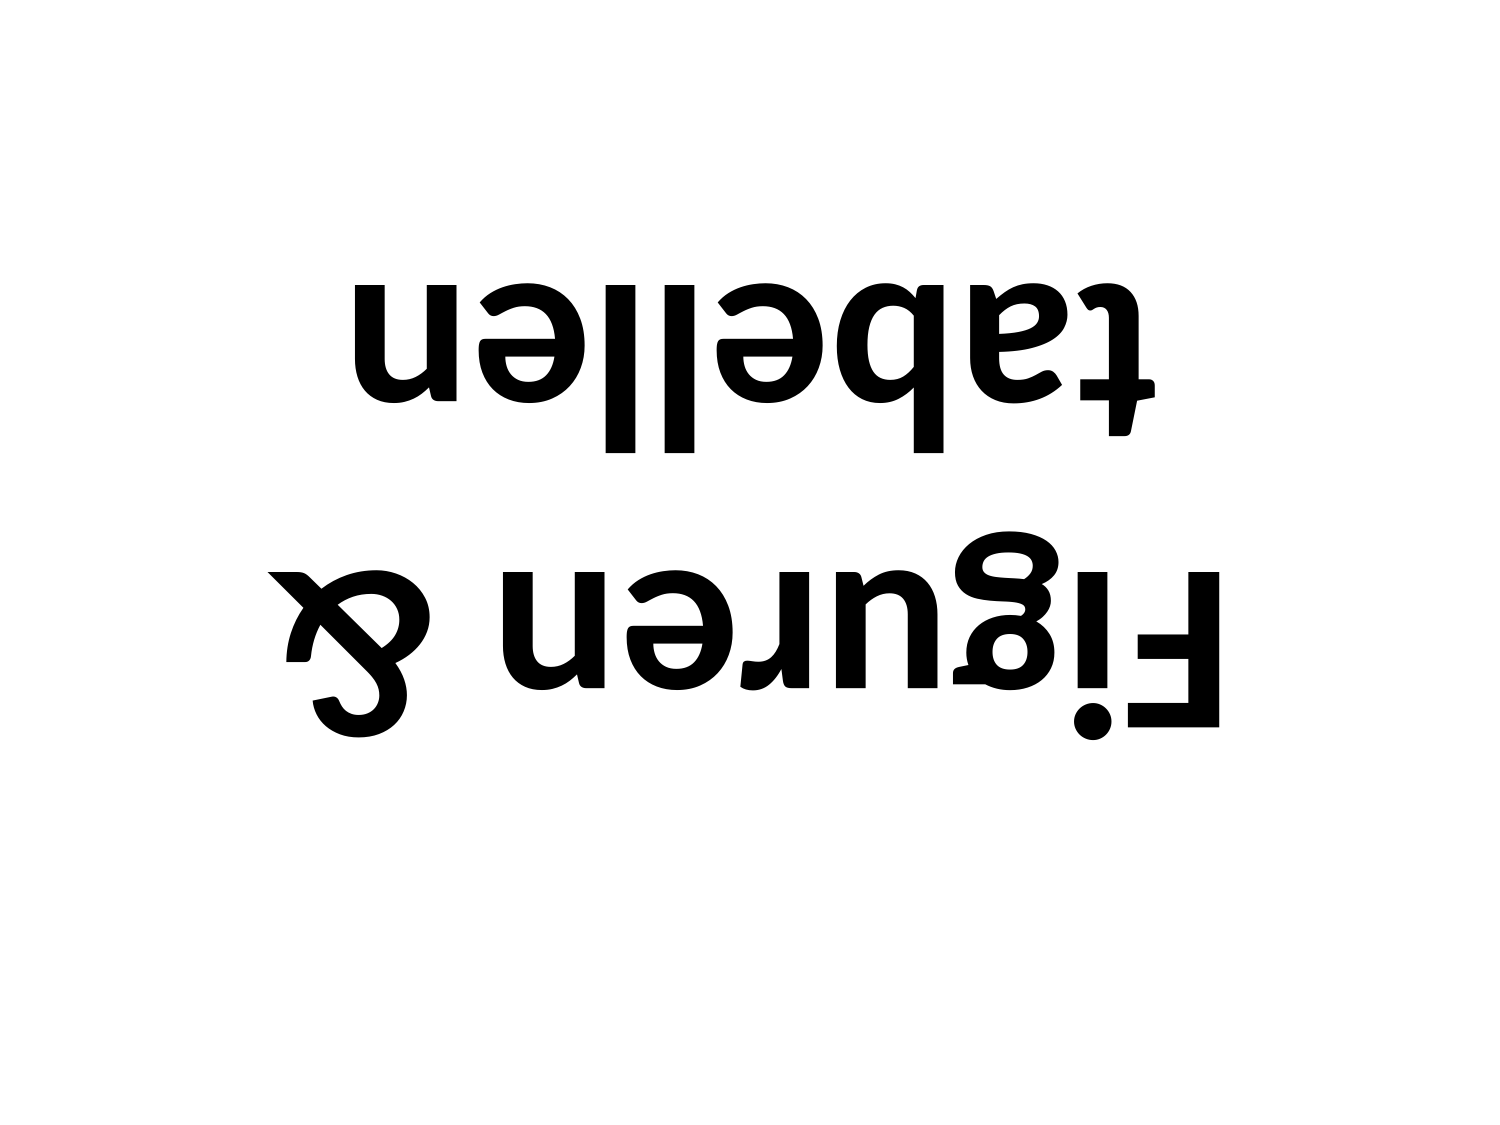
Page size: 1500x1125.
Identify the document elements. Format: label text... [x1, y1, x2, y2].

title Figuren & tabellen [112, 404, 1388, 646]
